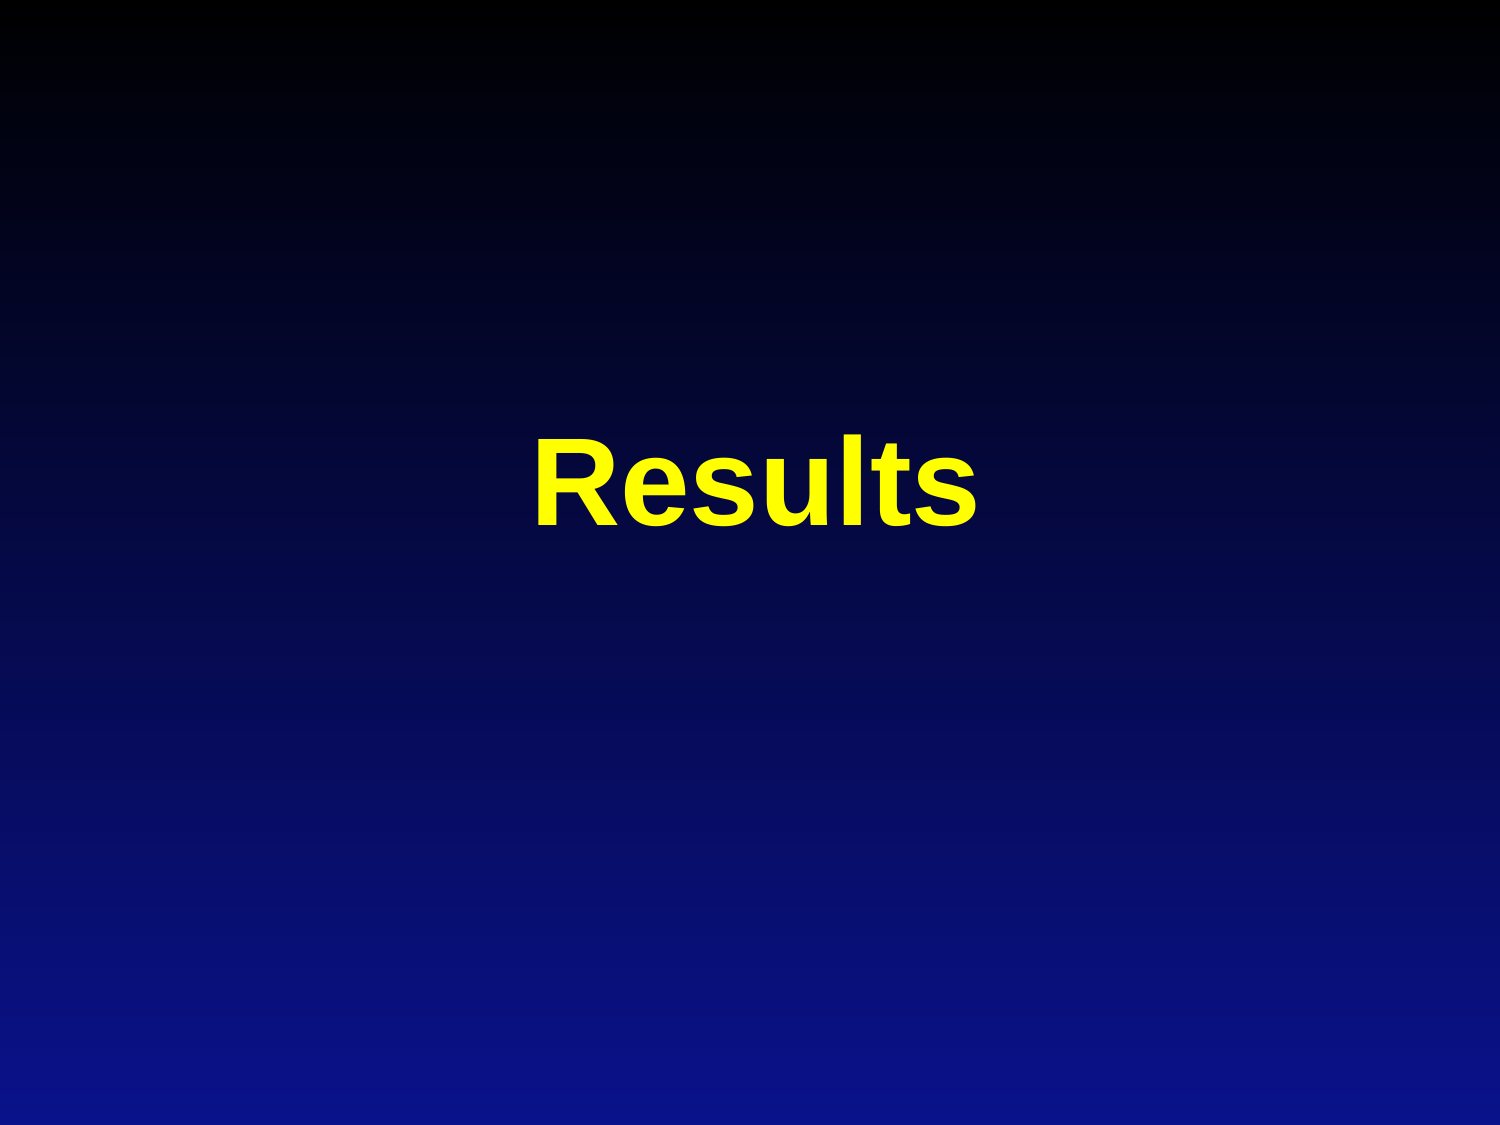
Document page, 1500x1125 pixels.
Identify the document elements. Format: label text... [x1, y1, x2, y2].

list Results [118, 373, 1394, 558]
